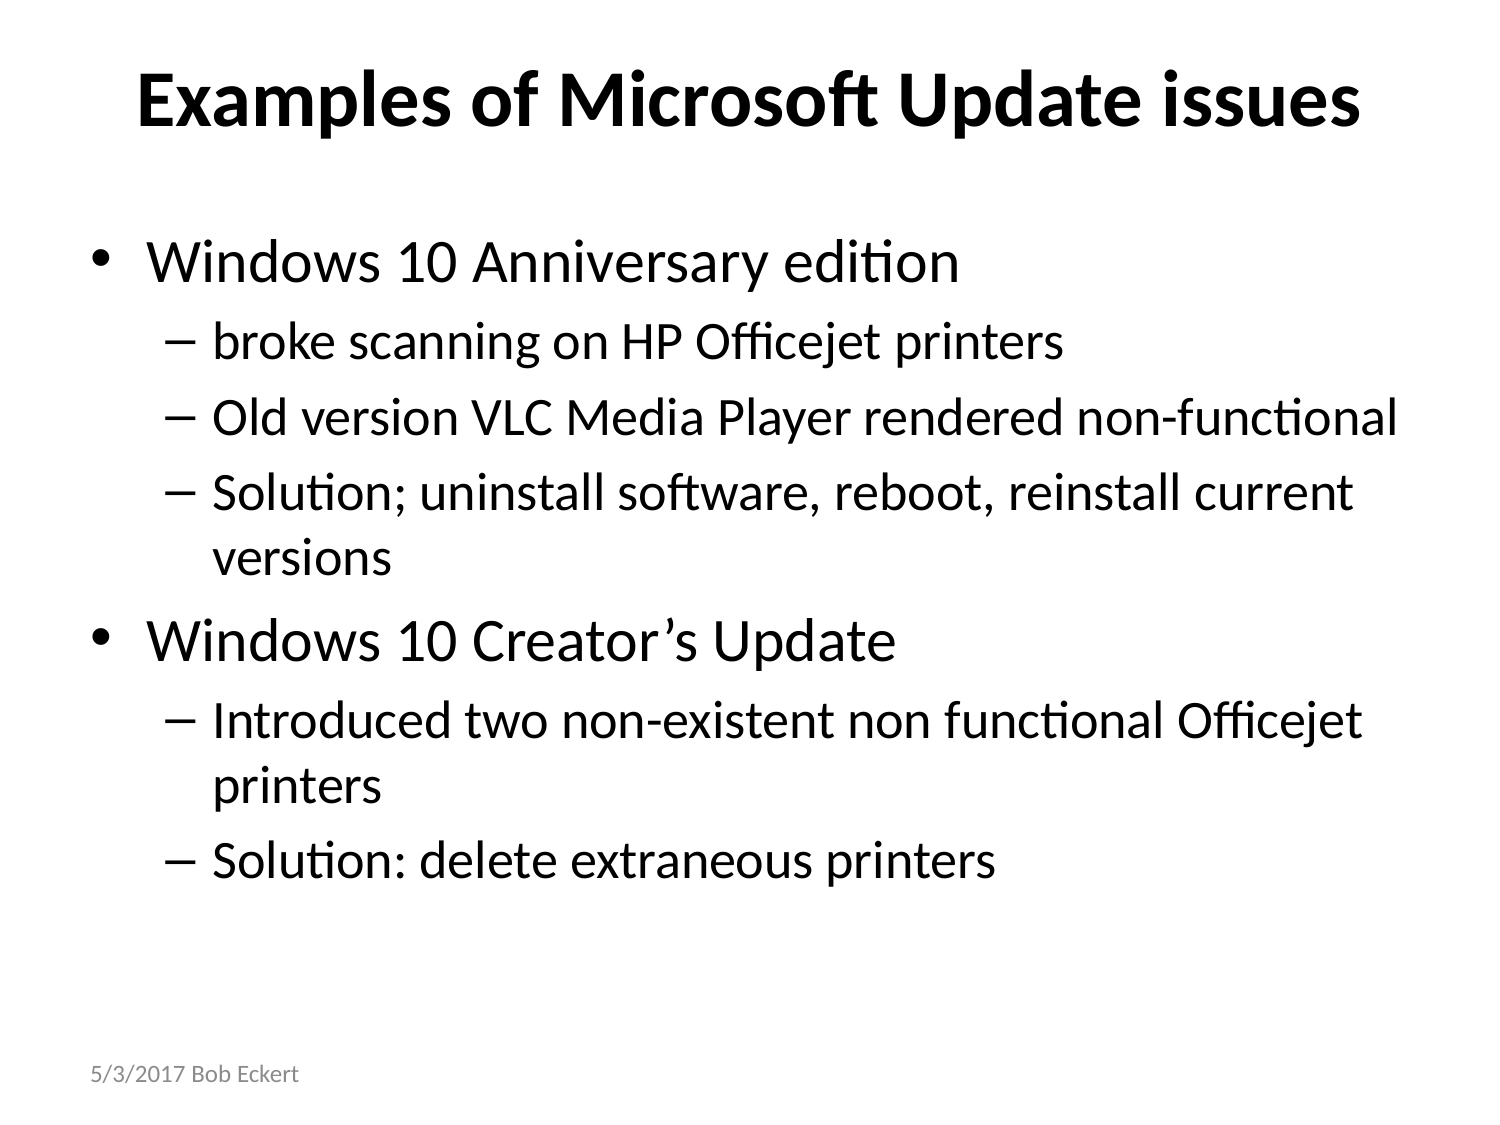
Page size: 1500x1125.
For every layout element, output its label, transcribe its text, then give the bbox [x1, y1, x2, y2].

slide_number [75, 1042, 425, 1103]
list Windows 10 Anniversary edition broke scanning on HP Officejet printers Old version VLC Media Player rendered non-functional Solution; uninstall software, reboot, reinstall current versions Windows 10 Creator’s Update Introduced two non-existent non functional Officejet printers Solution: delete extraneous printers [75, 212, 1425, 955]
title Examples of Microsoft Update issues [75, 0, 1425, 188]
